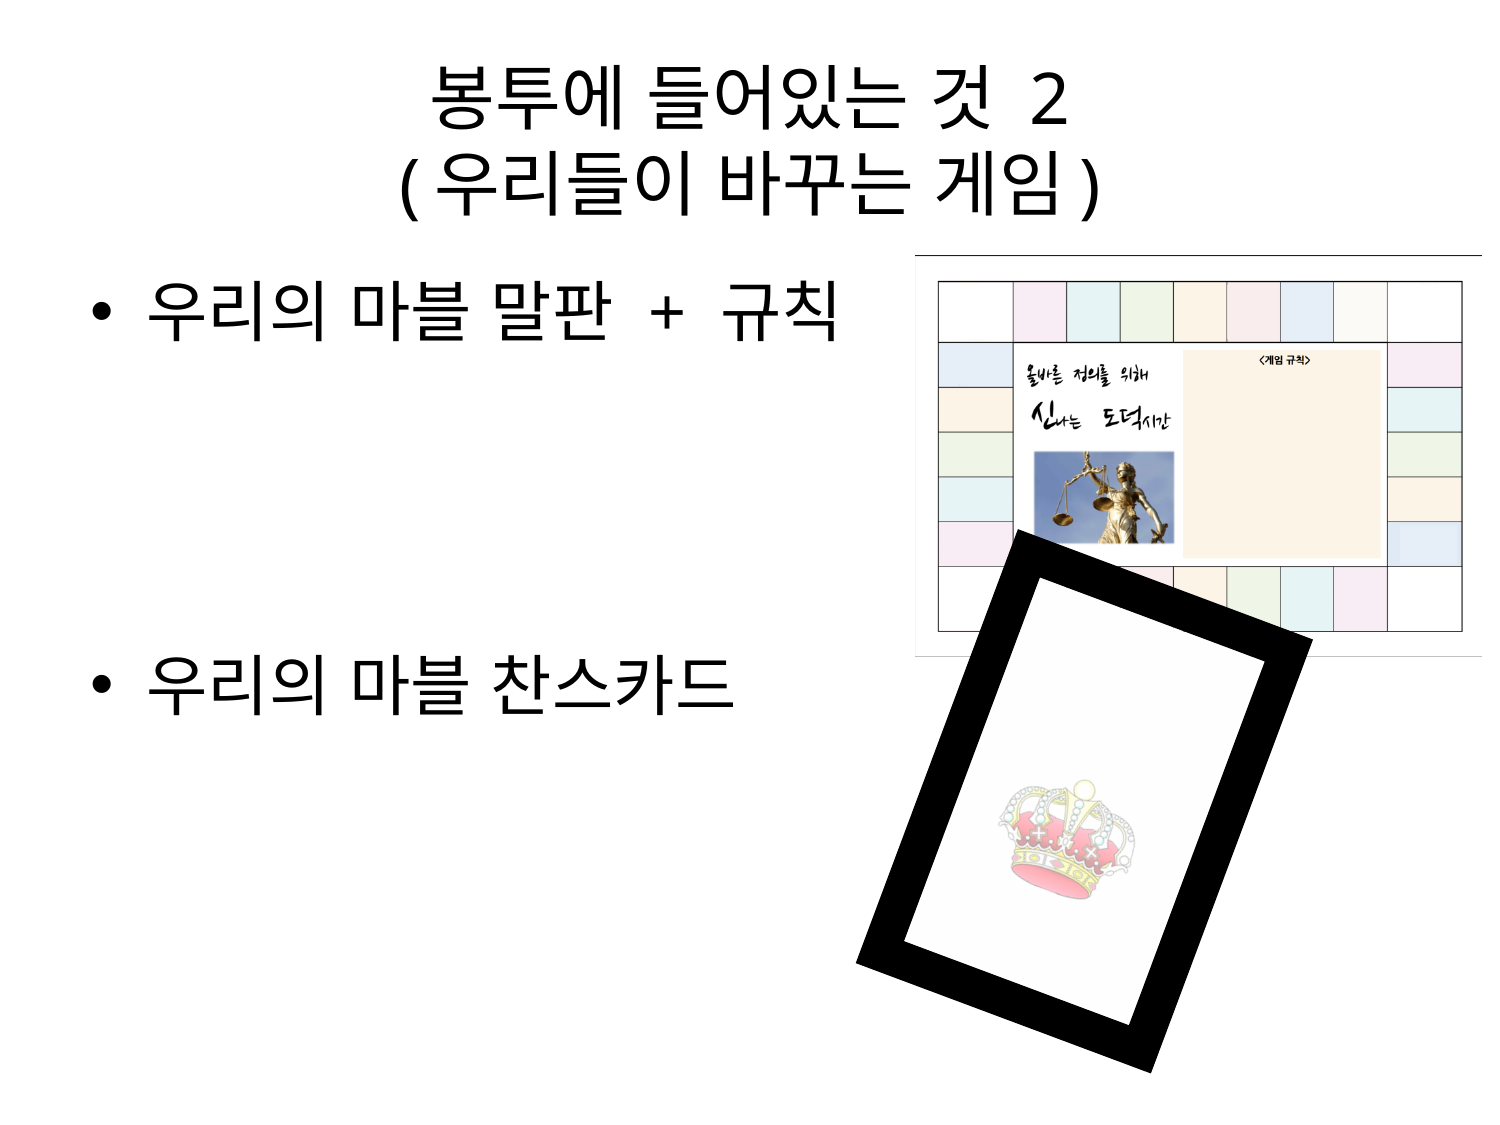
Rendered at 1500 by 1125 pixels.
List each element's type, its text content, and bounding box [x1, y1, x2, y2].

list 우리의 마블 말판 + 규칙 우리의 마블 찬스카드 [75, 262, 965, 1005]
list 우리의 마블 말판 + 규칙 우리의 마블 찬스카드 [1177, 665, 1425, 1005]
title 봉투에 들어있는 것 2 (우리들이 바꾸는 게임) [75, 45, 1425, 233]
picture [905, 255, 1483, 1024]
